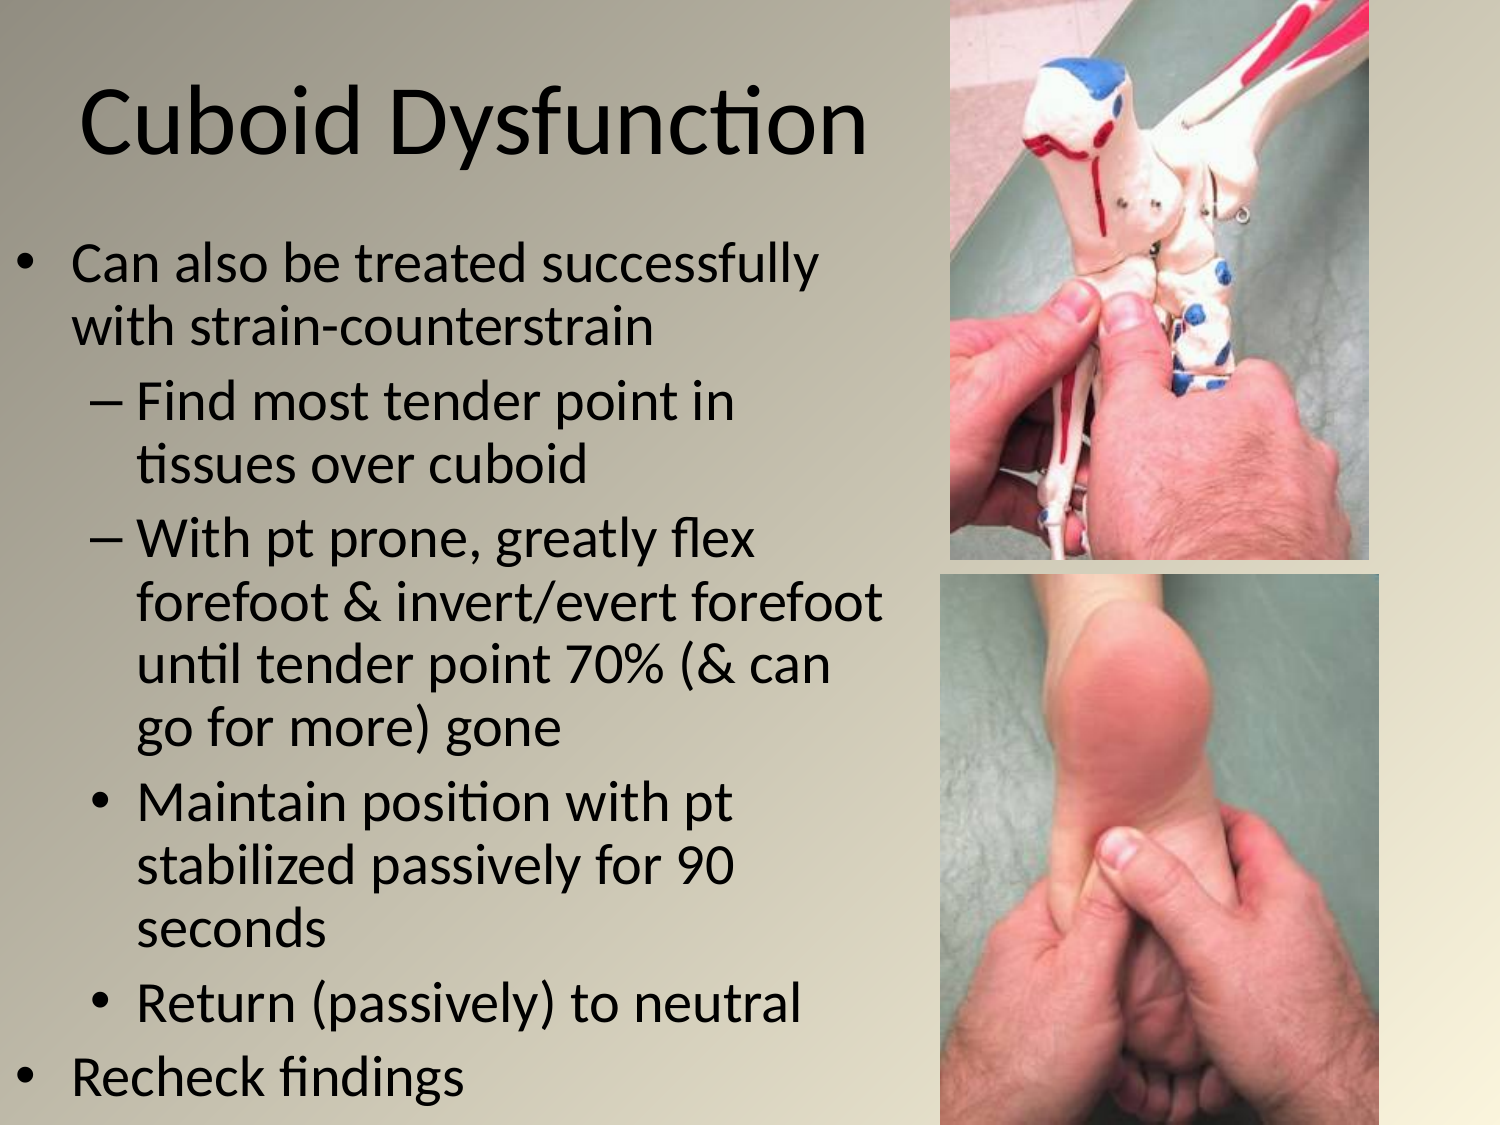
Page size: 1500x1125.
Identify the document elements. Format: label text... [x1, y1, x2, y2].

picture [949, 0, 1369, 560]
title Cuboid Dysfunction [0, 45, 944, 184]
list Can also be treated successfully with strain-counterstrain Find most tender point in tissues over cuboid With pt prone, greatly flex forefoot & invert/evert forefoot until tender point 70% (& can go for more) gone Maintain position with pt stabilized passively for 90 seconds Return (passively) to neutral Recheck findings [0, 224, 913, 1125]
picture [939, 574, 1379, 1125]
